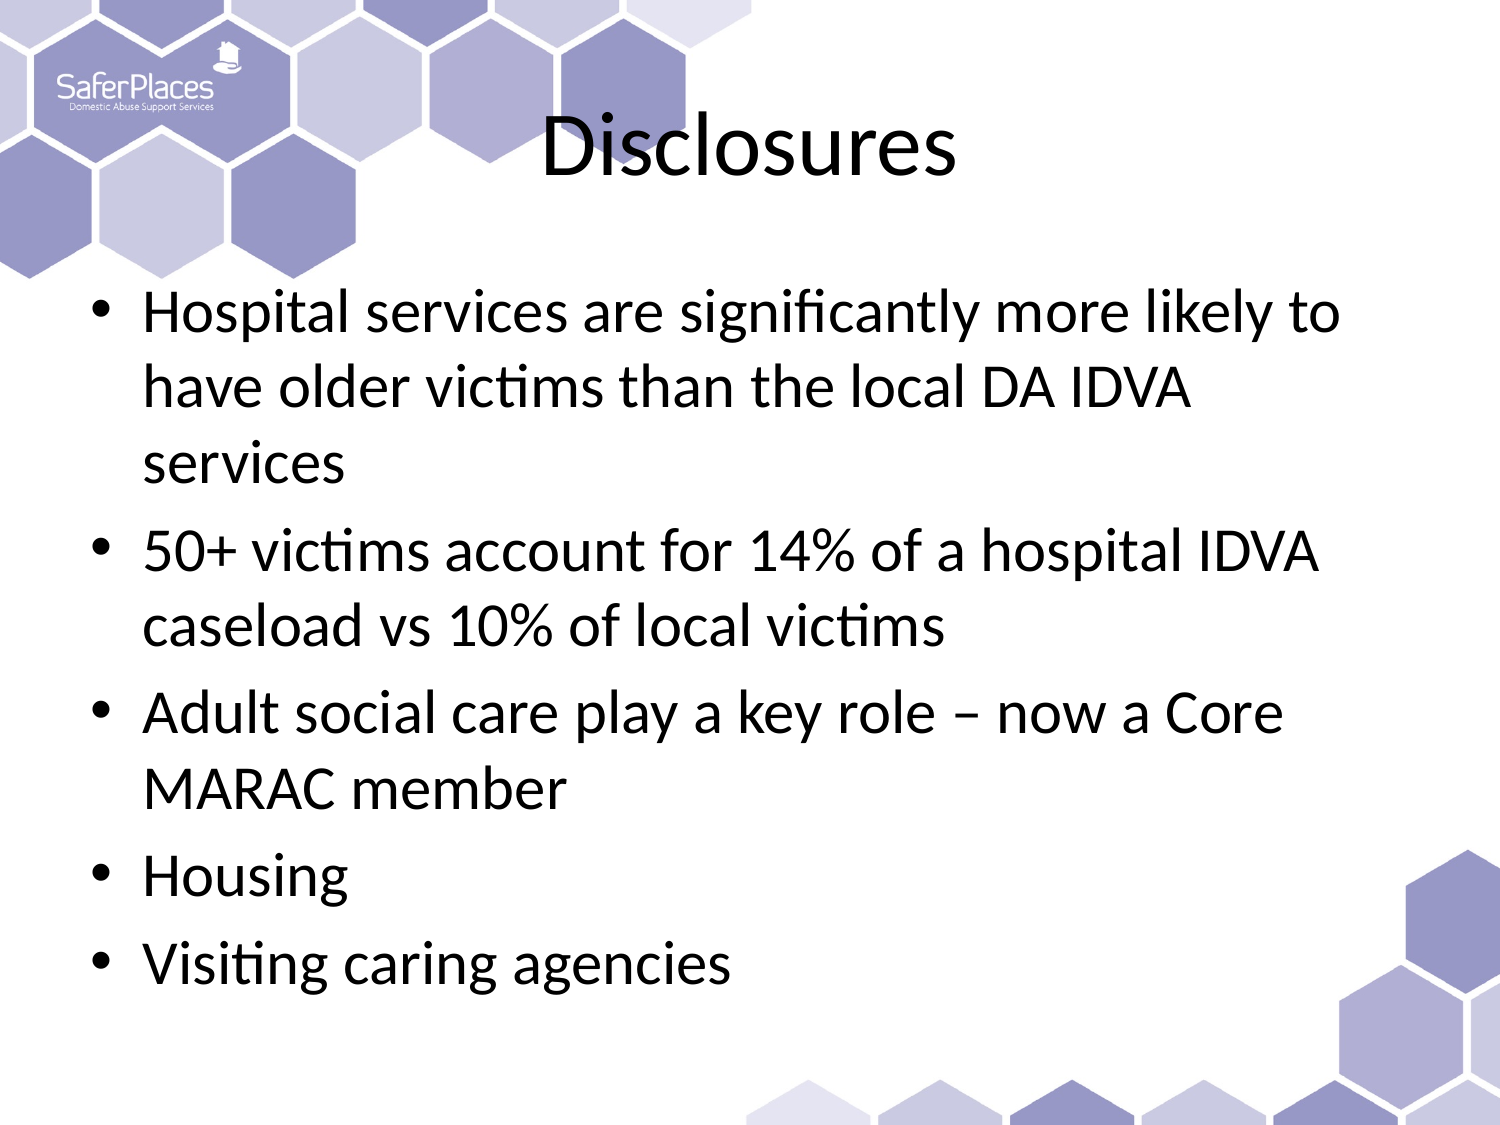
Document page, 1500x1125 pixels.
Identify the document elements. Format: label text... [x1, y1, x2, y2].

list Hospital services are significantly more likely to have older victims than the local DA IDVA services 50+ victims account for 14% of a hospital IDVA caseload vs 10% of local victims Adult social care play a key role – now a Core MARAC member Housing Visiting caring agencies [75, 262, 1425, 1005]
title Disclosures [75, 45, 1425, 233]
picture [0, 0, 1500, 1125]
